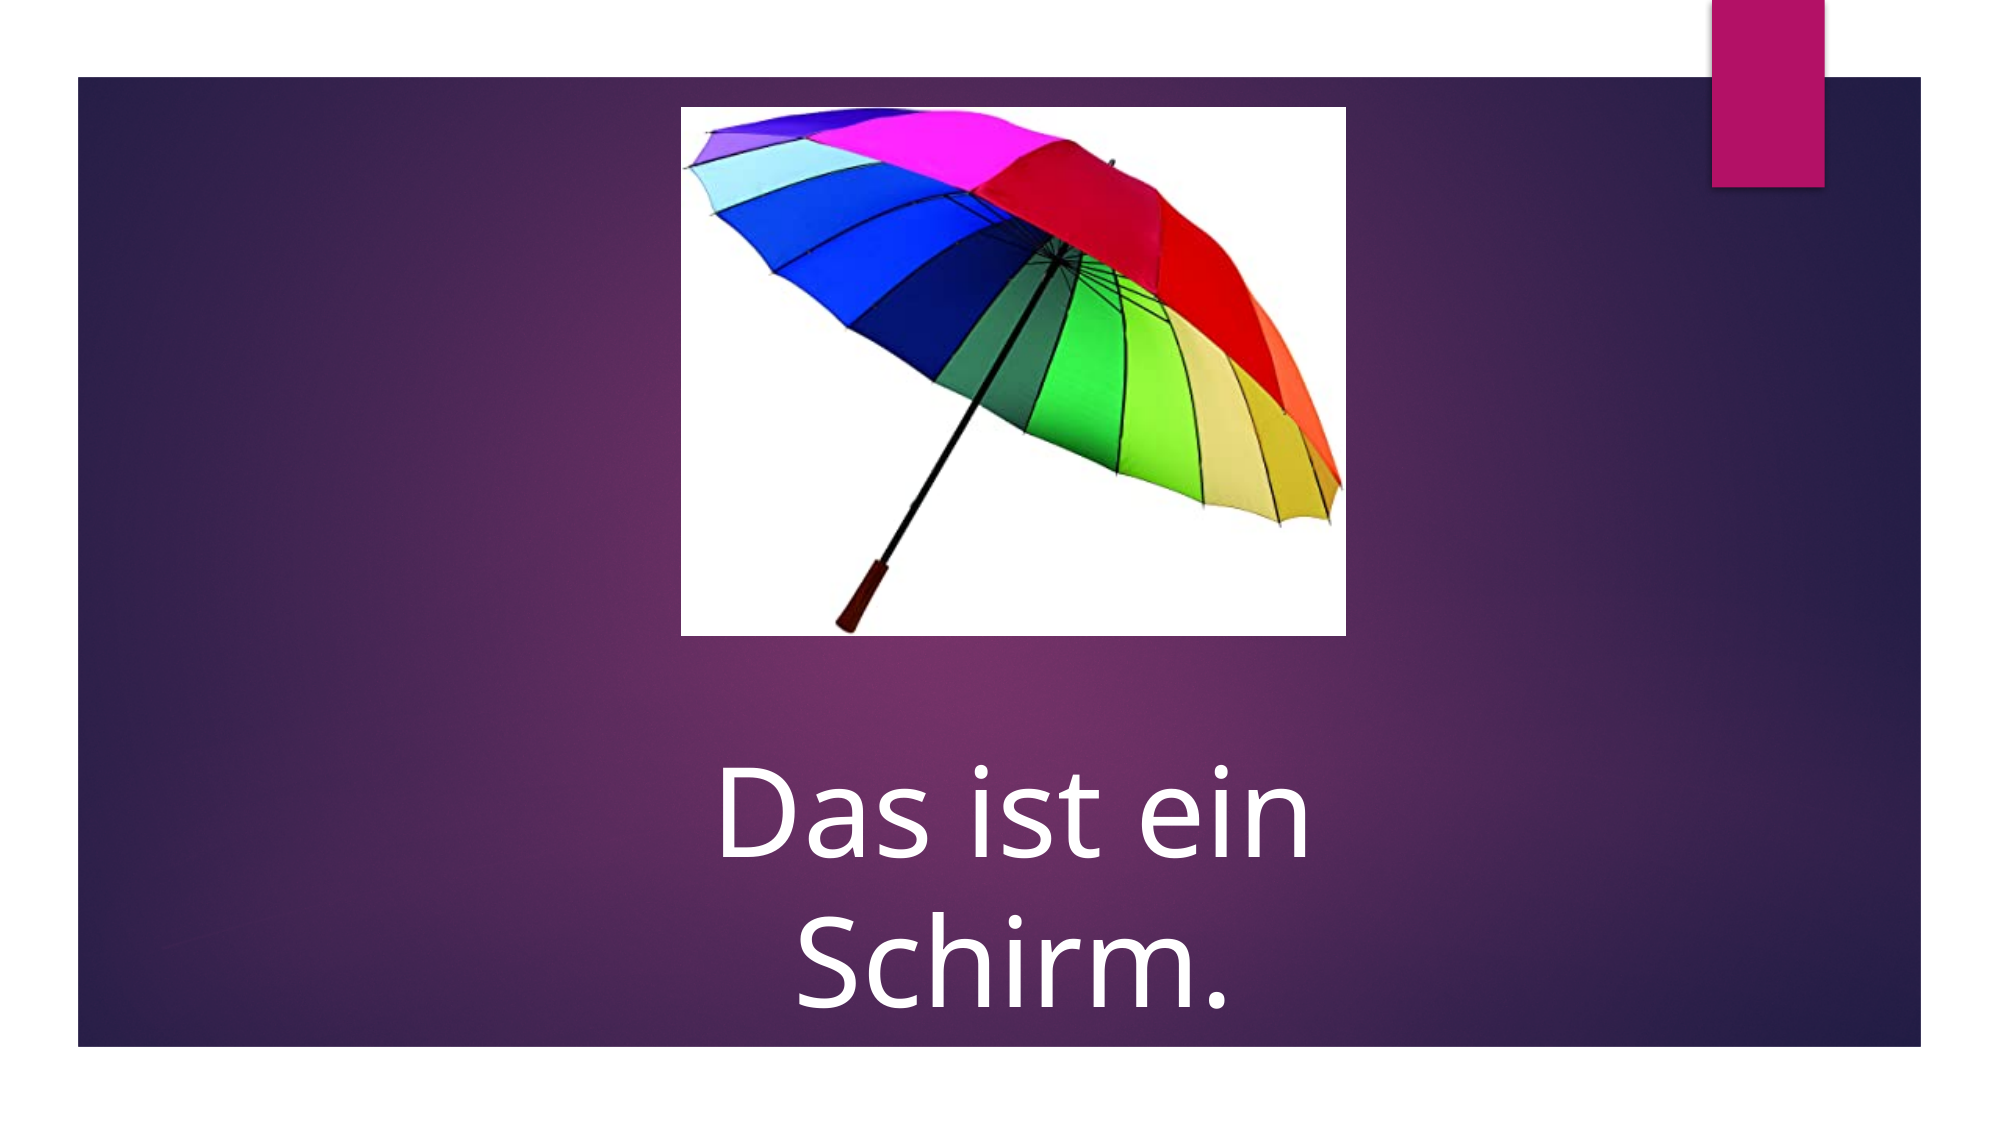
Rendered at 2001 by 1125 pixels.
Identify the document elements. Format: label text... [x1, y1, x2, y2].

picture [681, 106, 1347, 636]
text_box Das ist ein Schirm. [461, 725, 1567, 1040]
